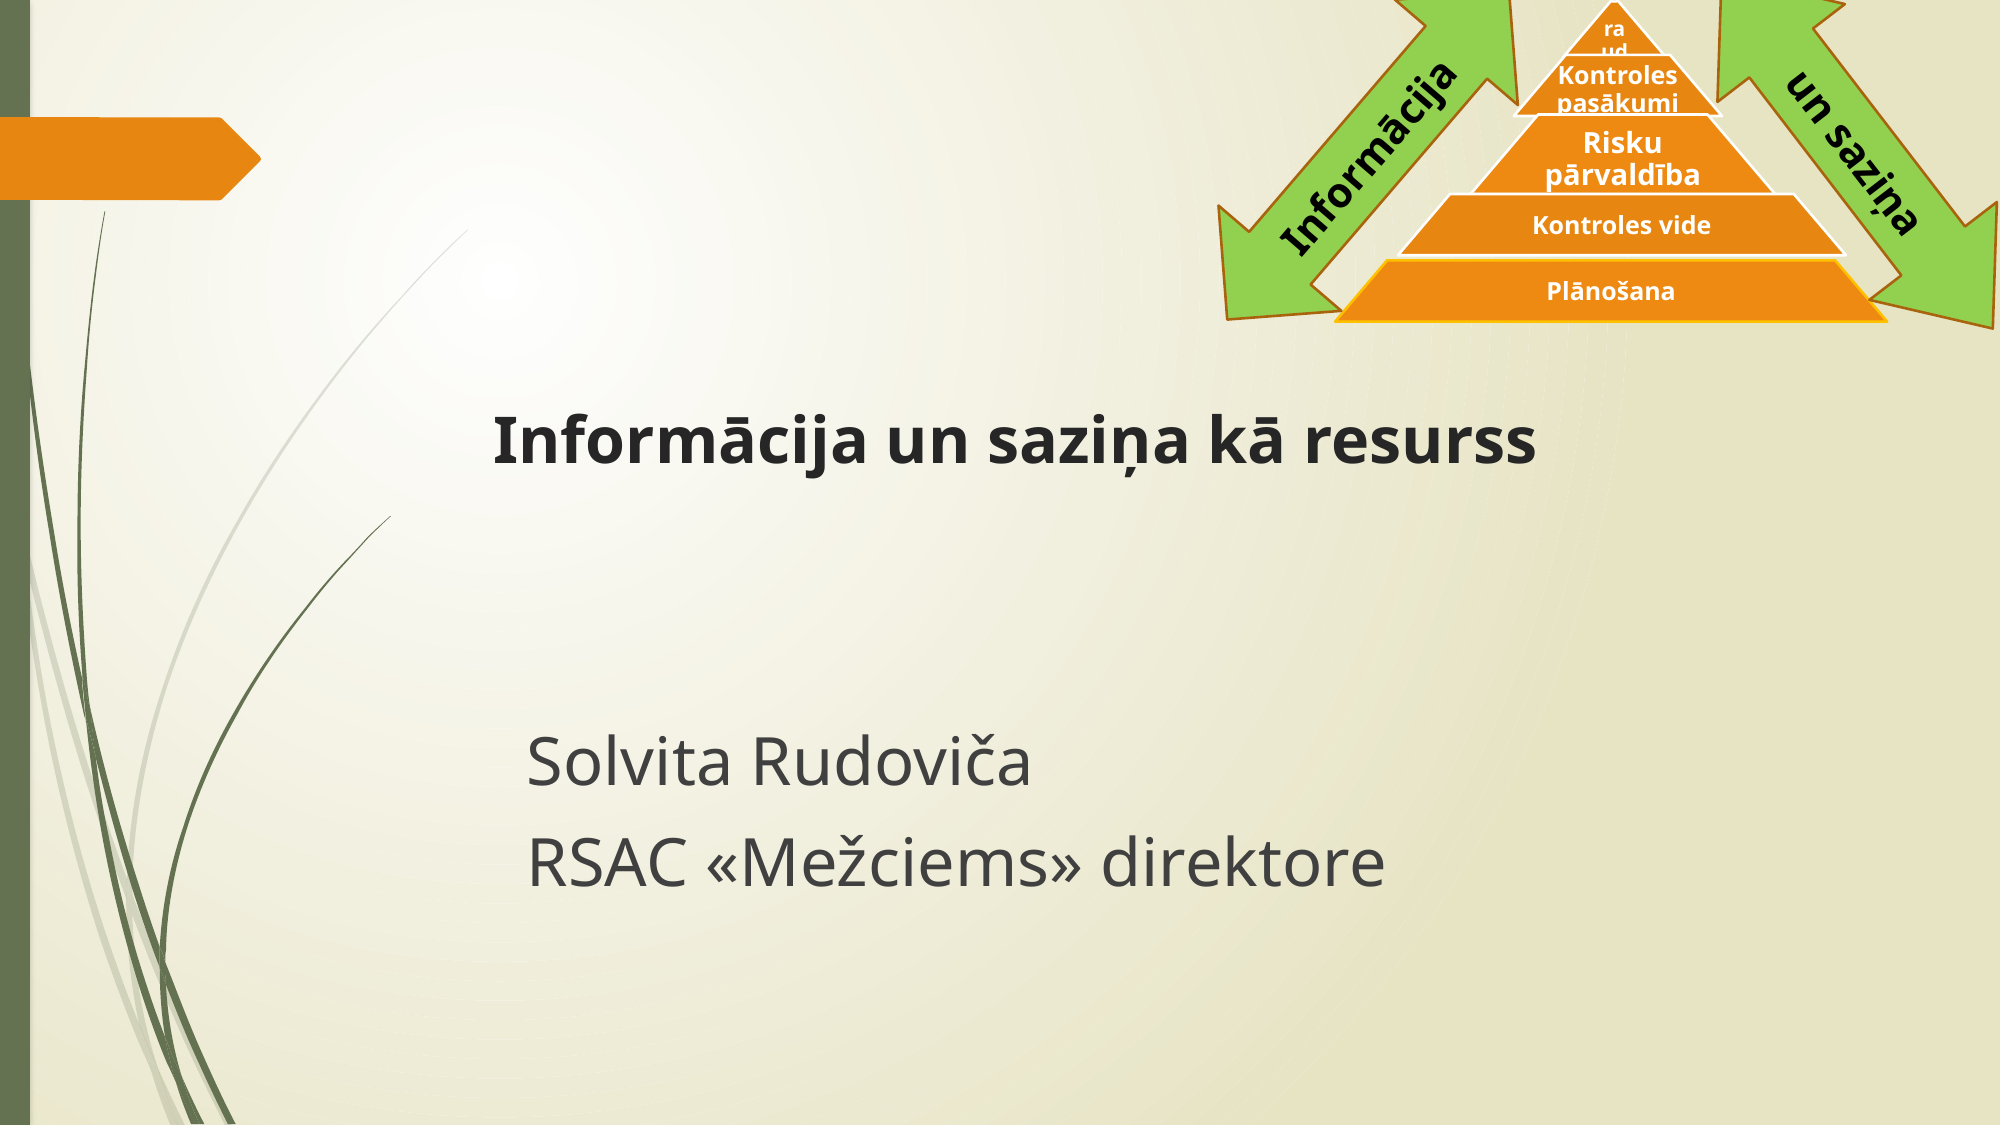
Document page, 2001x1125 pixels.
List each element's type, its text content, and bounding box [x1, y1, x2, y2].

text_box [1334, 0, 1888, 322]
title Informācija un saziņa kā resurss [373, 391, 1658, 563]
text_box un saziņa [1892, 129, 1999, 330]
list Solvita Rudoviča RSAC «Mežciems» direktore [511, 711, 1942, 995]
text_box Informācija [1217, 135, 1330, 321]
